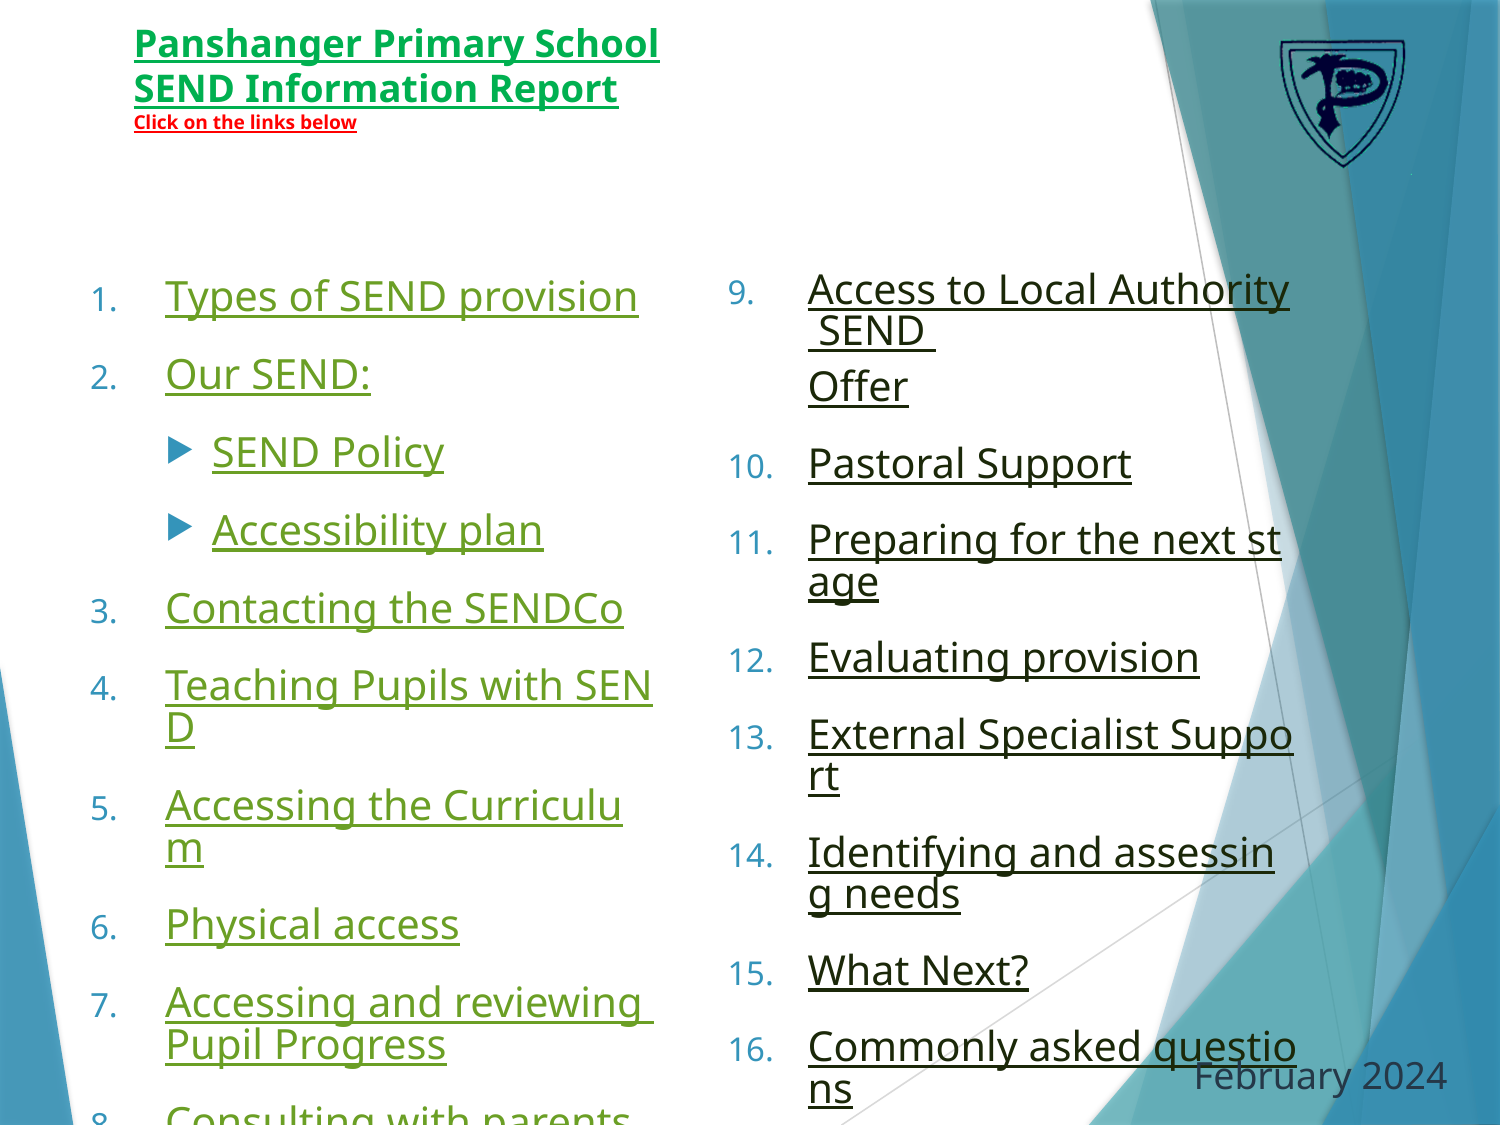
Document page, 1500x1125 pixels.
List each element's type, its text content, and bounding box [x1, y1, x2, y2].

title Panshanger Primary School SEND Information Report Click on the links below [118, 11, 1344, 142]
list Access to Local Authority SEND Offer Pastoral Support Preparing for the next stage Evaluating provision External Specialist Support Identifying and assessing needs What Next? Commonly asked questions Complaints procedure [712, 255, 1313, 1006]
list Types of SEND provision Our SEND: SEND Policy Accessibility plan Contacting the SENDCo Teaching Pupils with SEND Accessing the Curriculum Physical access Accessing and reviewing Pupil Progress Consulting with parents and young people [75, 262, 675, 1013]
text_box February 2024 [1062, 1045, 1463, 1105]
picture [1274, 34, 1413, 176]
